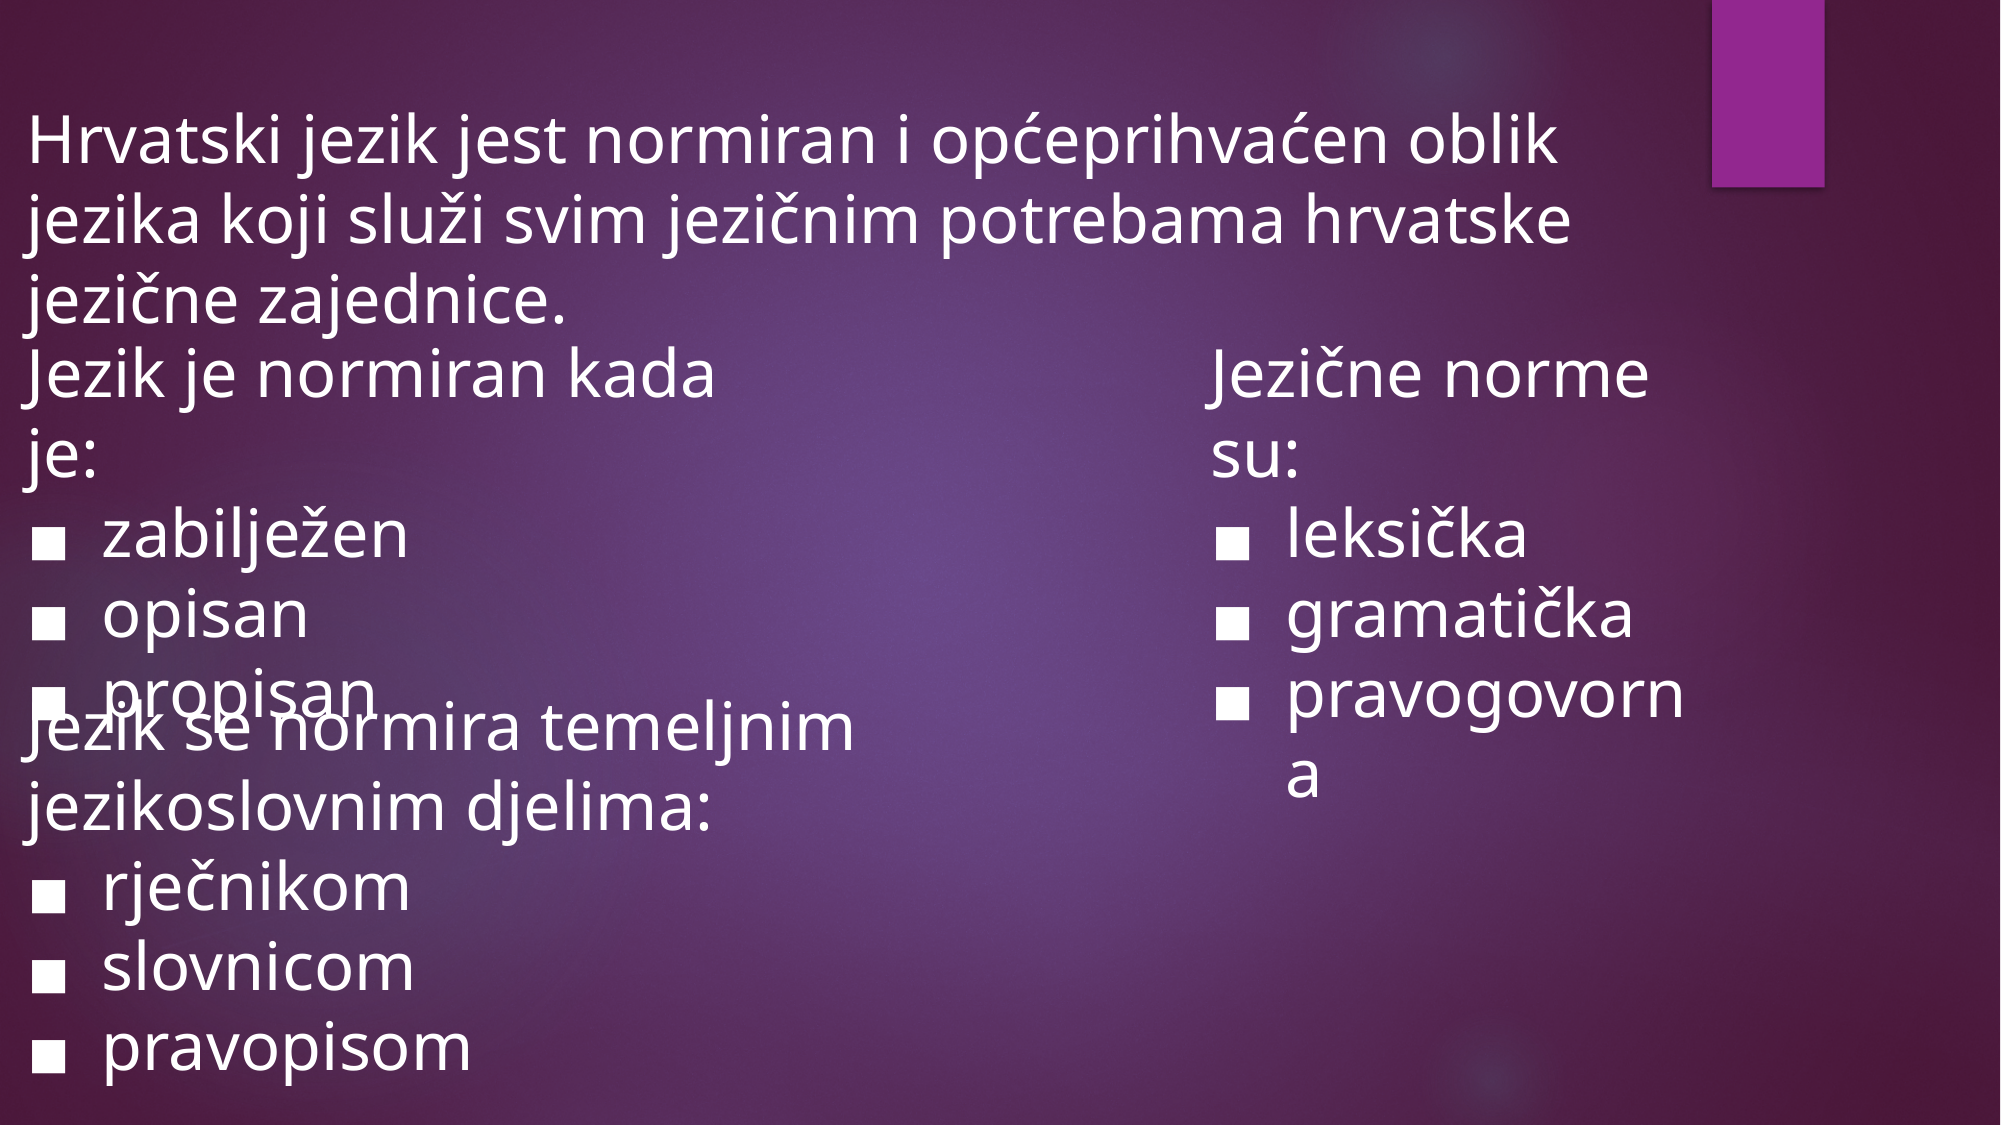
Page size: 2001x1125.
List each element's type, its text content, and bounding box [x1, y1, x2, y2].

text_box Jezične norme su: leksička gramatička pravogovorna [1195, 323, 1708, 819]
picture [0, 0, 2001, 1125]
text_box Jezik je normiran kada je: zabilježen opisan propisan [11, 323, 784, 676]
list Hrvatski jezik jest normiran i općeprihvaćen oblik jezika koji služi svim jezičnim potrebama hrvatske jezične zajednice. [11, 88, 1618, 262]
text_box Jezik se normira temeljnim jezikoslovnim djelima: rječnikom slovnicom pravopisom [11, 676, 1250, 1125]
